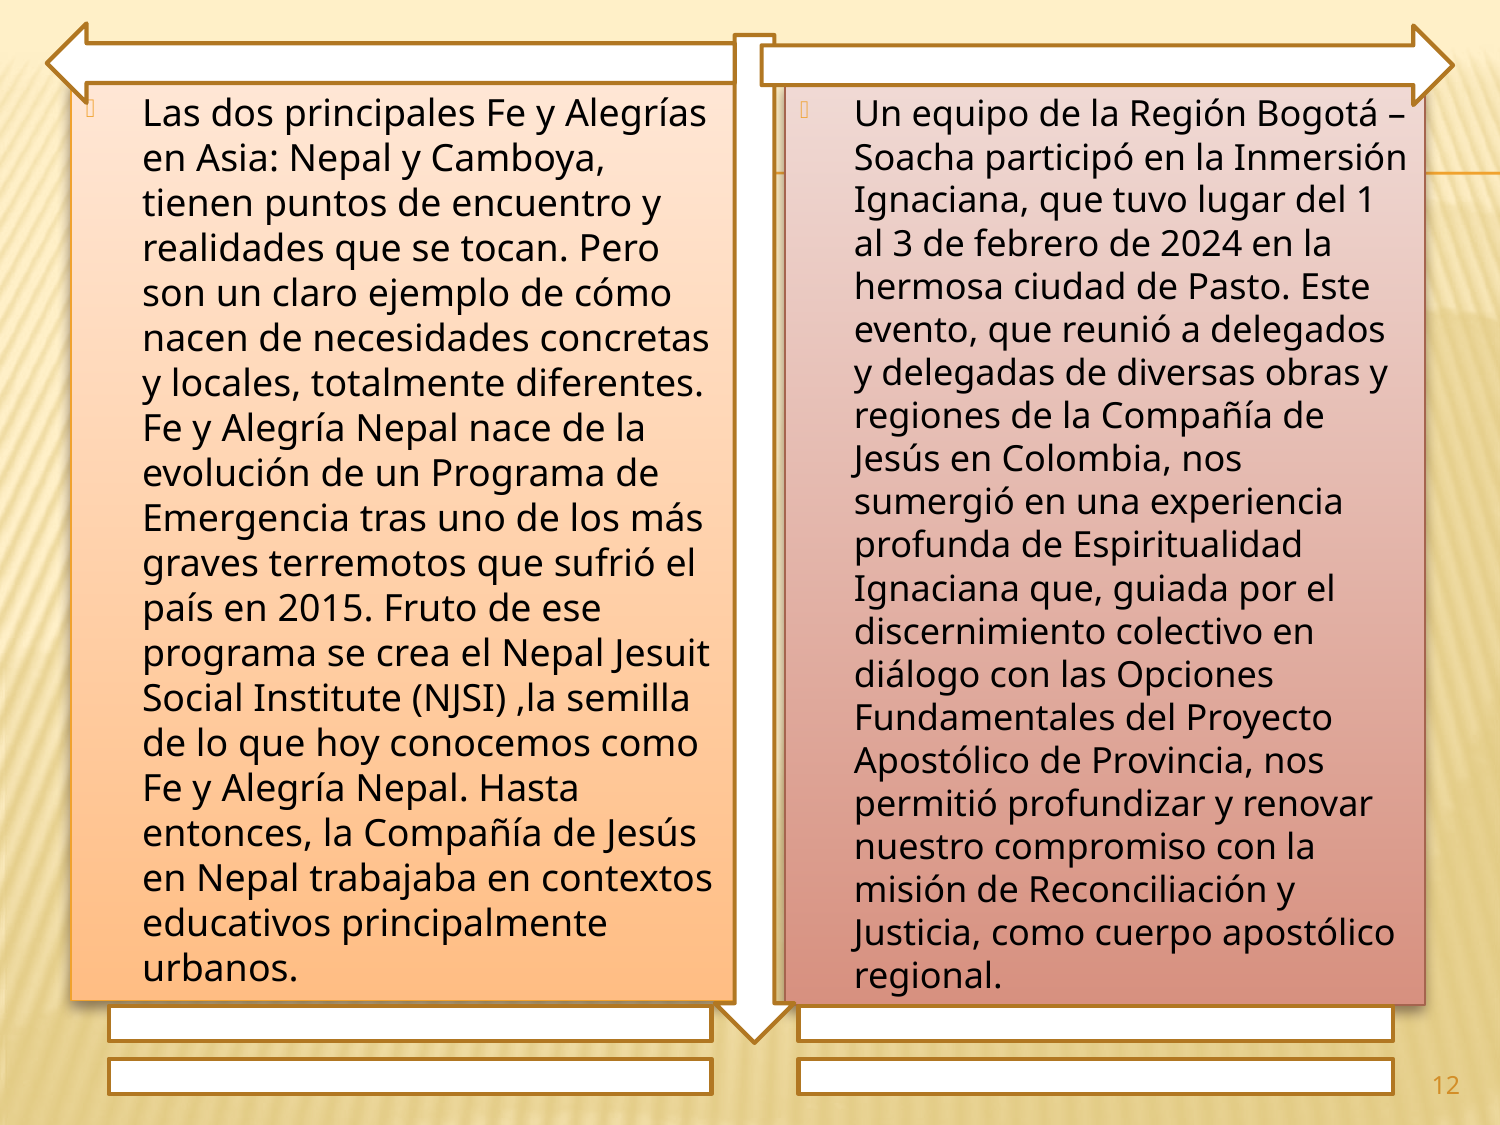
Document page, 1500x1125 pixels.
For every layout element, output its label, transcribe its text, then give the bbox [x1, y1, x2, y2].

text_box [712, 32, 797, 1046]
text_box [759, 23, 1456, 107]
text_box [107, 1004, 714, 1043]
text_box [107, 1057, 714, 1096]
text_box [44, 21, 737, 105]
text_box [796, 1057, 1395, 1096]
slide_number 12 [1350, 1062, 1475, 1103]
list Un equipo de la Región Bogotá – Soacha participó en la Inmersión Ignaciana, que tuvo lugar del 1 al 3 de febrero de 2024 en la hermosa ciudad de Pasto. Este evento, que reunió a delegados y delegadas de diversas obras y regiones de la Compañía de Jesús en Colombia, nos sumergió en una experiencia profunda de Espiritualidad Ignaciana que, guiada por el discernimiento colectivo en diálogo con las Opciones Fundamentales del Proyecto Apostólico de Provincia, nos permitió profundizar y renovar nuestro compromiso con la misión de Reconciliación y Justicia, como cuerpo apostólico regional. [784, 88, 1426, 1006]
text_box [796, 1004, 1395, 1043]
list Las dos principales Fe y Alegrías en Asia: Nepal y Camboya, tienen puntos de encuentro y realidades que se tocan. Pero son un claro ejemplo de cómo nacen de necesidades concretas y locales, totalmente diferentes. Fe y Alegría Nepal nace de la evolución de un Programa de Emergencia tras uno de los más graves terremotos que sufrió el país en 2015. Fruto de ese programa se crea el Nepal Jesuit Social Institute (NJSI) ,la semilla de lo que hoy conocemos como Fe y Alegría Nepal. Hasta entonces, la Compañía de Jesús en Nepal trabajaba en contextos educativos principalmente urbanos. [70, 86, 732, 1001]
